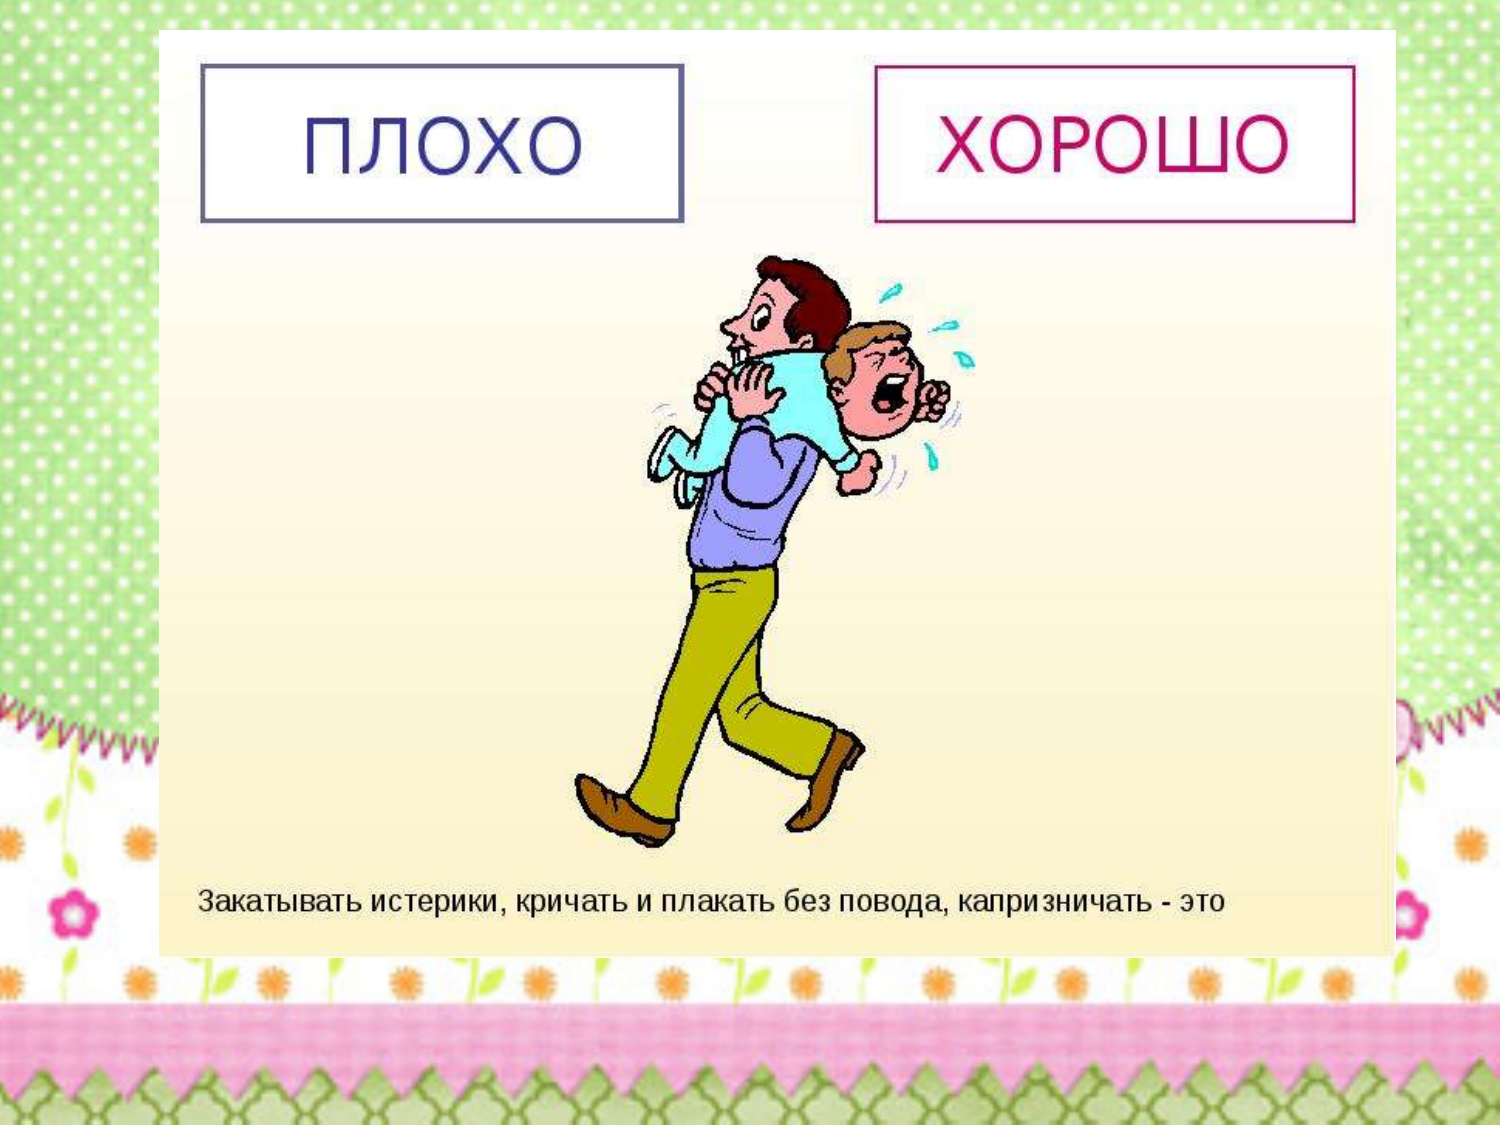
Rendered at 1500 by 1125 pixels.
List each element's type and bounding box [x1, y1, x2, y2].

picture [0, 0, 1500, 1125]
list [159, 30, 1396, 958]
